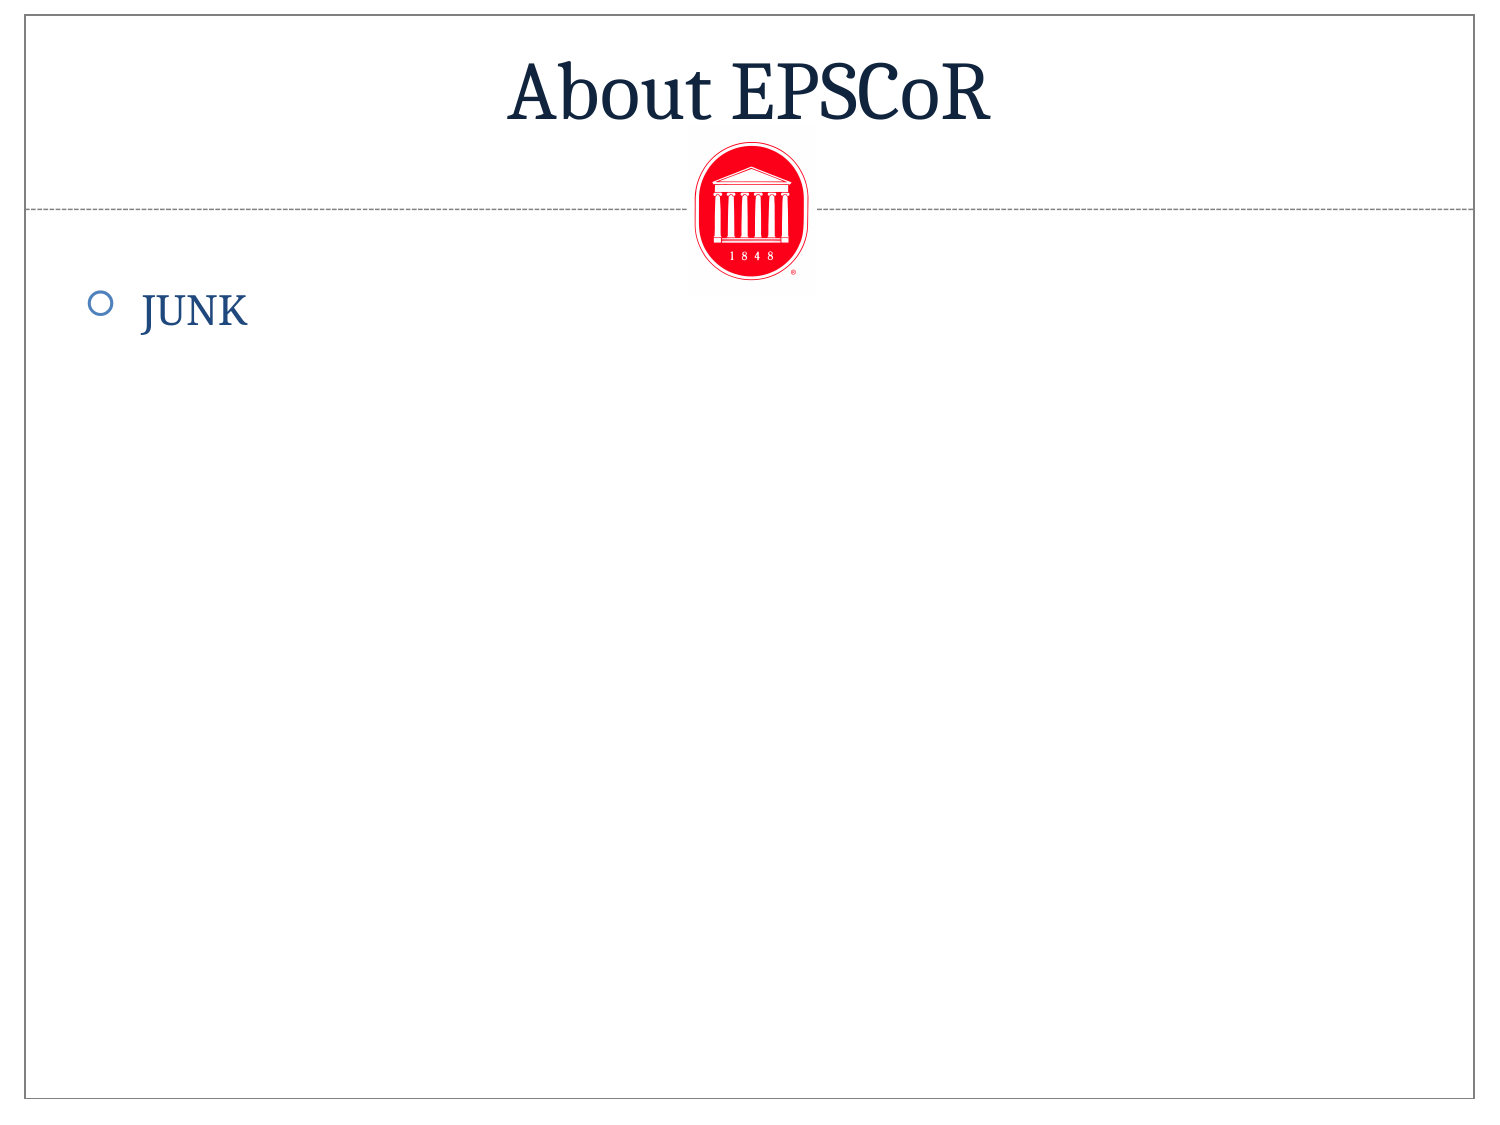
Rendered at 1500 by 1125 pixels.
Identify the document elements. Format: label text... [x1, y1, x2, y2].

list JUNK [70, 276, 1489, 1000]
picture [687, 144, 816, 276]
title About EPSCoR [0, 19, 1500, 144]
